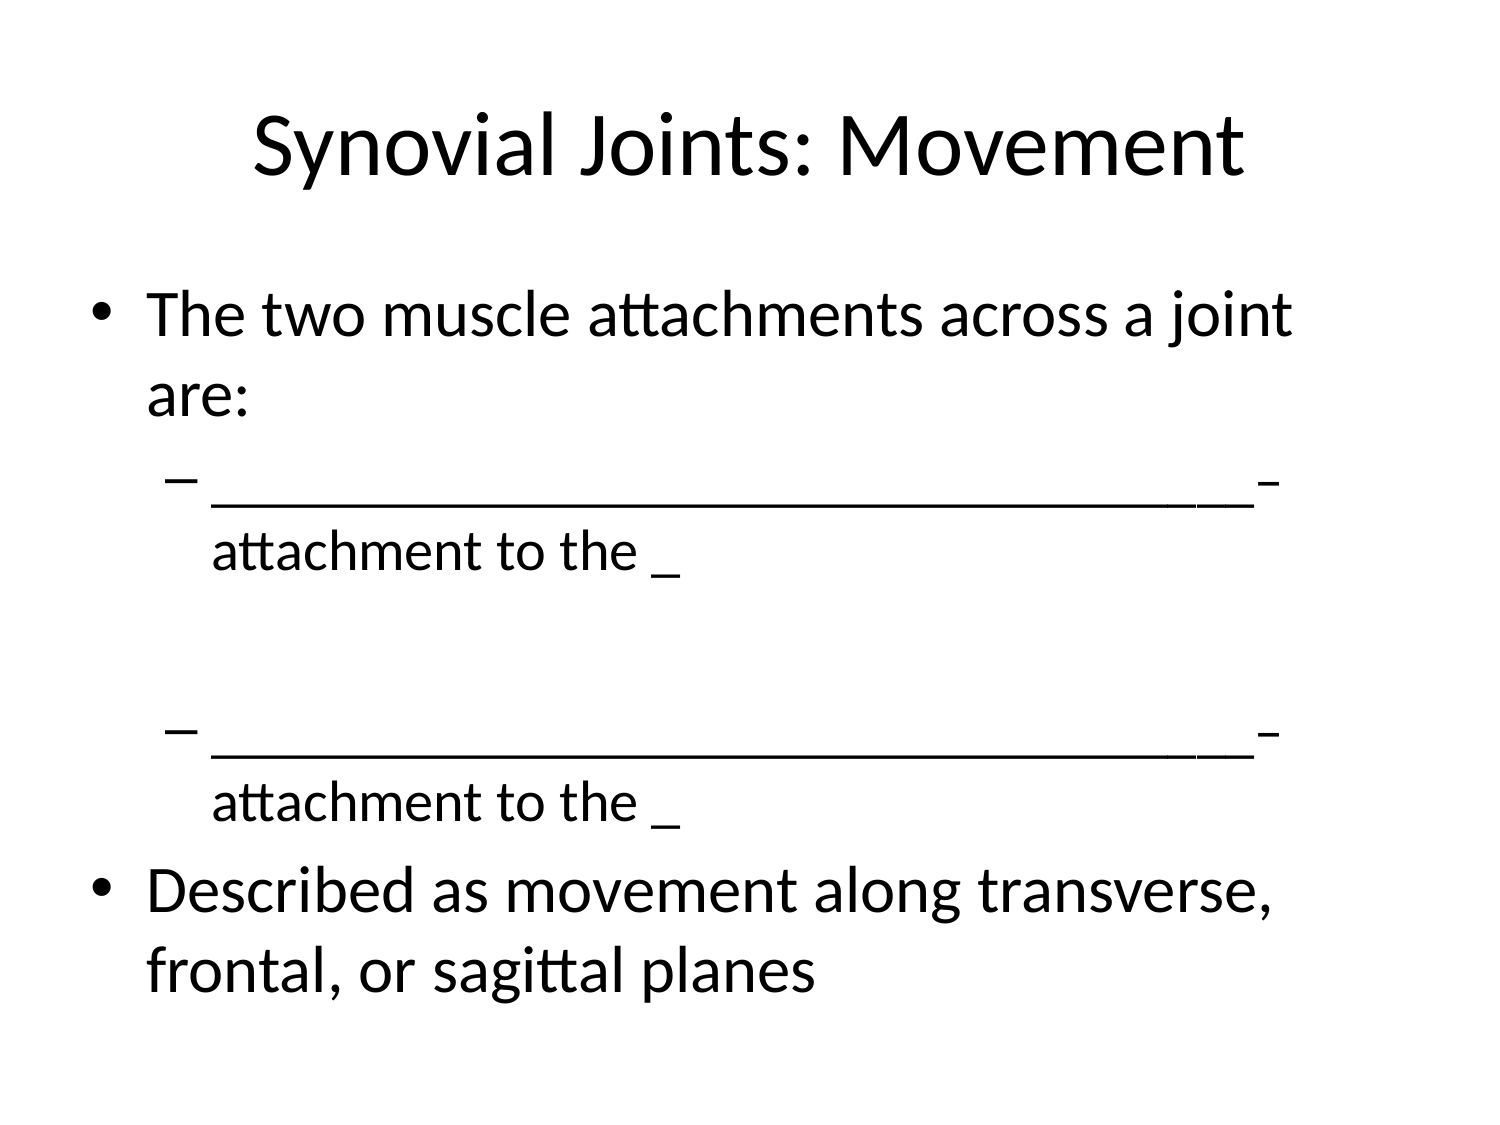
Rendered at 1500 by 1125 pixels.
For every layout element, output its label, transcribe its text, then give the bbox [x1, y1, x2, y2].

list The two muscle attachments across a joint are: ____________________________________– attachment to the _ ____________________________________– attachment to the _ Described as movement along transverse, frontal, or sagittal planes [75, 262, 1425, 1005]
title Synovial Joints: Movement [75, 45, 1425, 233]
